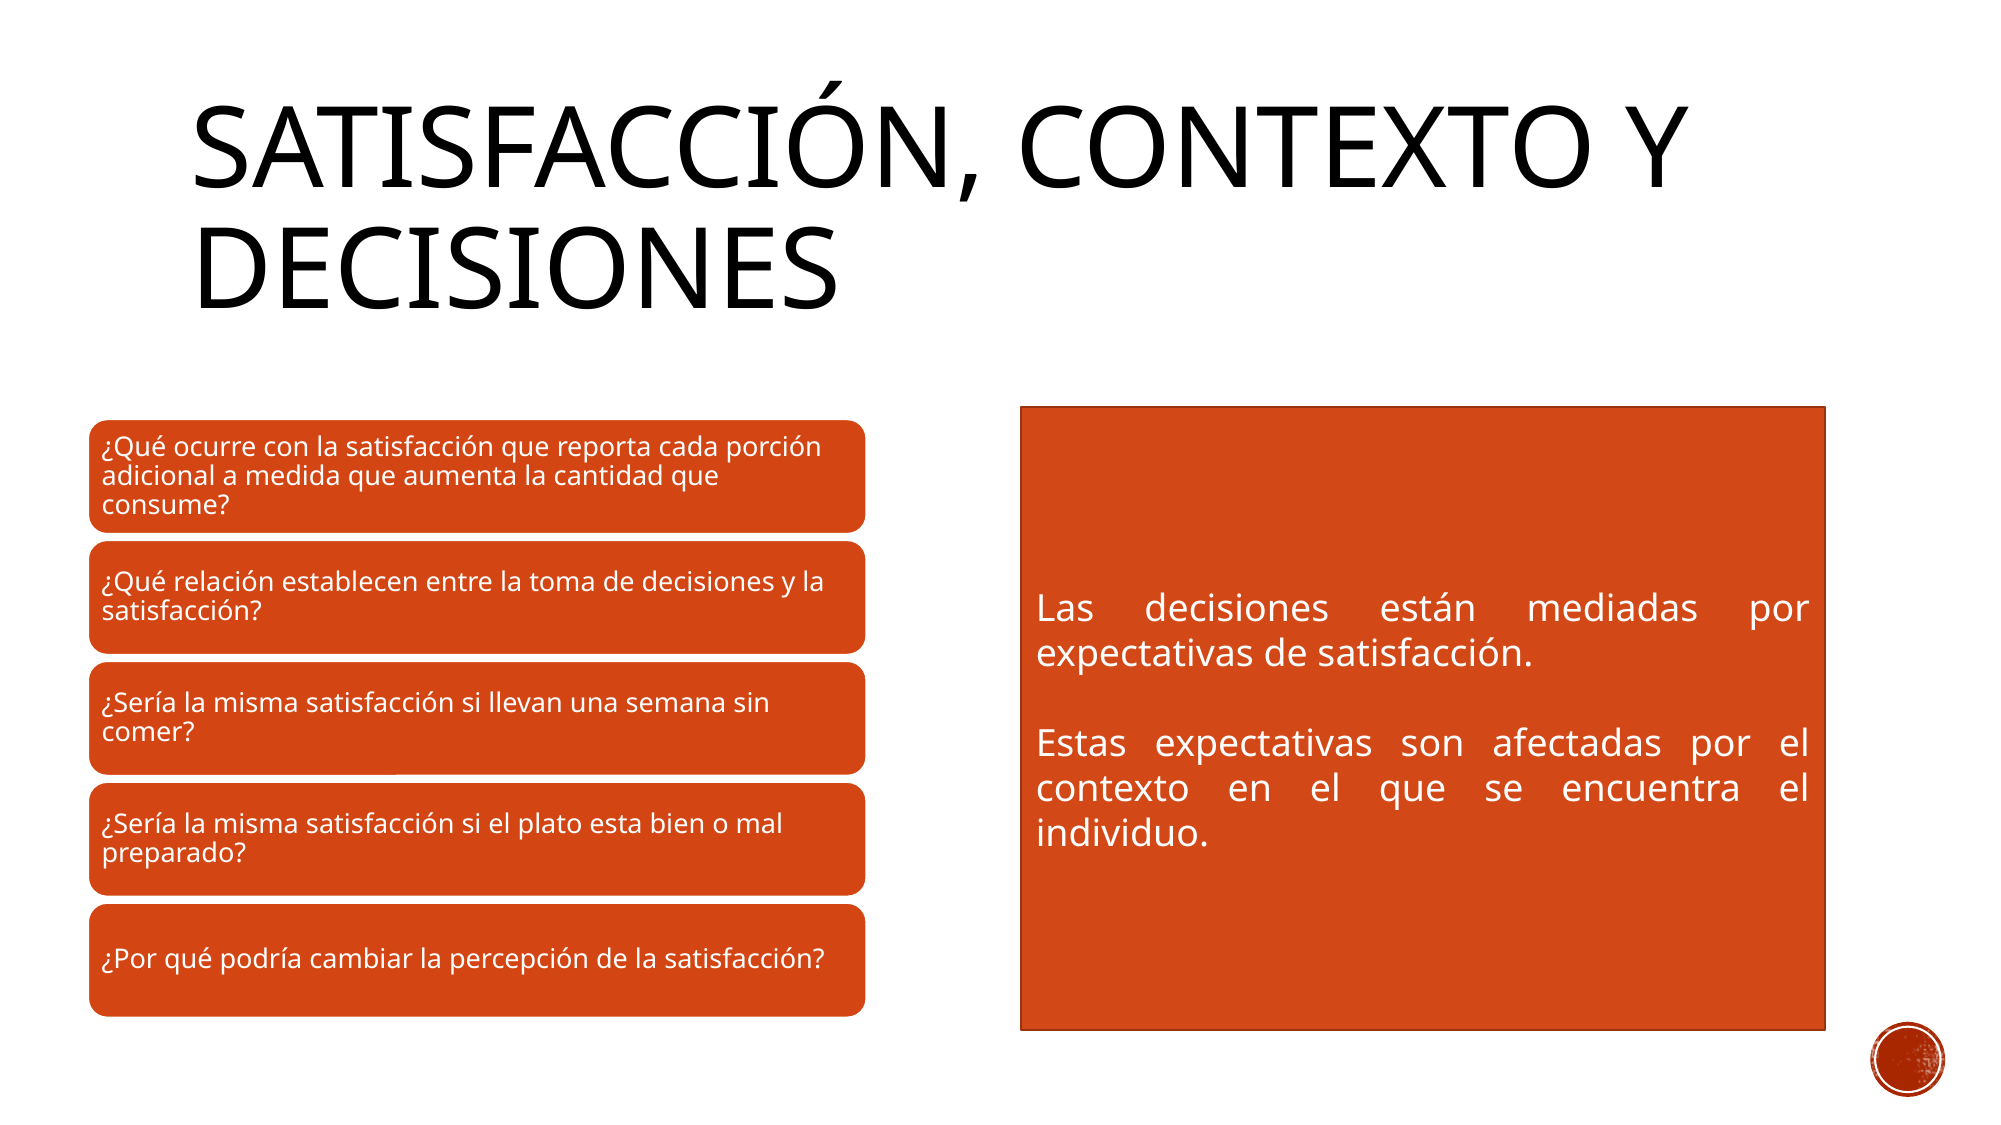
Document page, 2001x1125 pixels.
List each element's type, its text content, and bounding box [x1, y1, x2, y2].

picture [1870, 1021, 1946, 1097]
title SATISFACCIÓN, CONTEXTO Y DECISIONES [175, 79, 1826, 344]
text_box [87, 418, 867, 1018]
text_box Las decisiones están mediadas por expectativas de satisfacción. Estas expectativas son afectadas por el contexto en el que se encuentra el individuo. [1020, 407, 1826, 1030]
